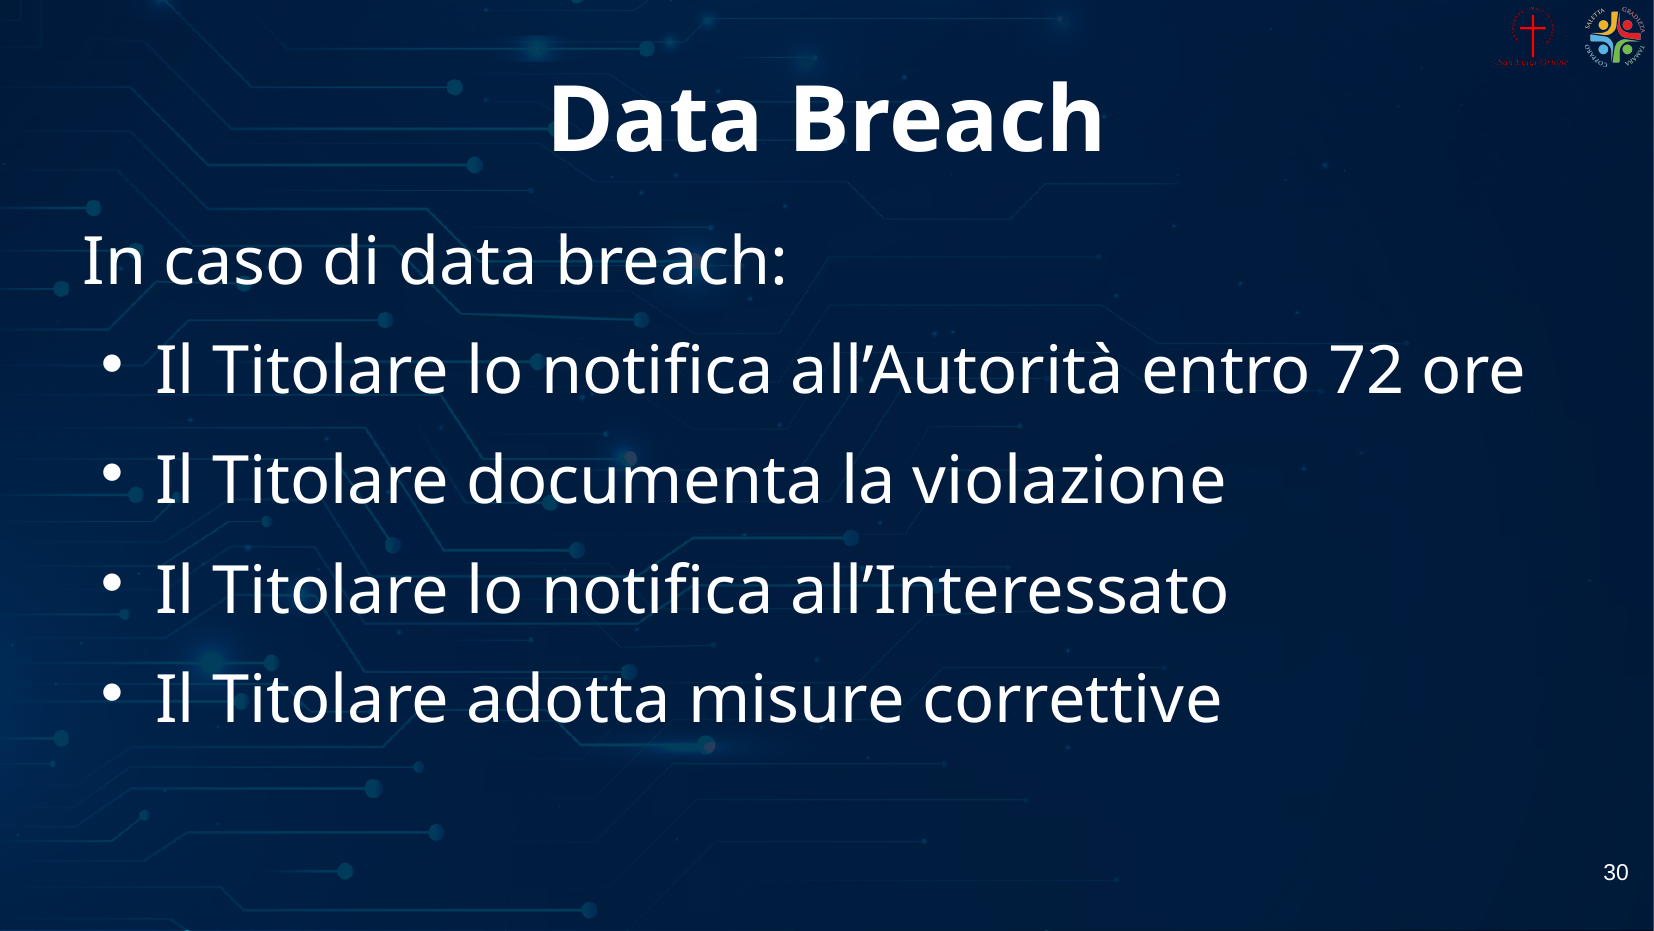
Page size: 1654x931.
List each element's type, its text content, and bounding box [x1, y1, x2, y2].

title Data Breach [82, 37, 1571, 193]
picture [1585, 7, 1645, 67]
list In caso di data breach: Il Titolare lo notifica all’Autorità entro 72 ore Il Titolare documenta la violazione Il Titolare lo notifica all’Interessato Il Titolare adotta misure correttive [82, 217, 1571, 809]
picture [1498, 7, 1568, 37]
